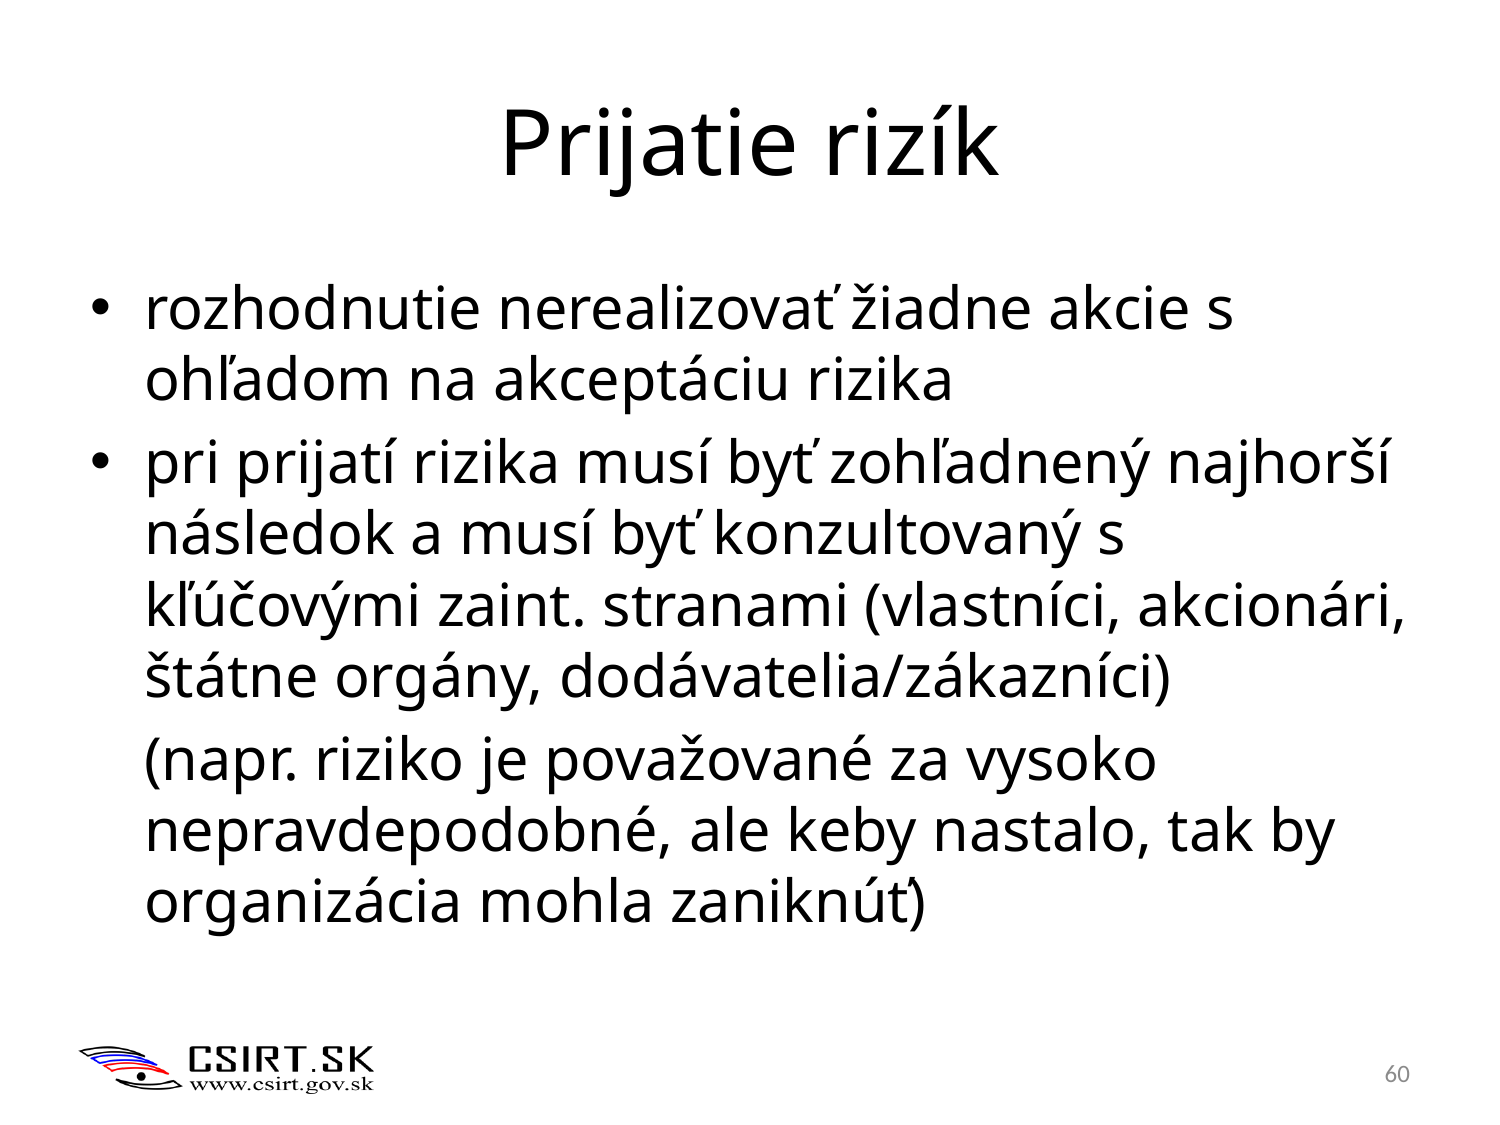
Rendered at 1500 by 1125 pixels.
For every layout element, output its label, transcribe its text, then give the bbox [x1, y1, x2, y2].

list rozhodnutie nerealizovať žiadne akcie s ohľadom na akceptáciu rizika pri prijatí rizika musí byť zohľadnený najhorší následok a musí byť konzultovaný s kľúčovými zaint. stranami (vlastníci, akcionári, štátne orgány, dodávatelia/zákazníci) (napr. riziko je považované za vysoko nepravdepodobné, ale keby nastalo, tak by organizácia mohla zaniknúť) [75, 262, 1425, 1005]
slide_number 60 [1074, 1042, 1425, 1103]
title Prijatie rizík [75, 45, 1425, 233]
picture [77, 1046, 374, 1095]
